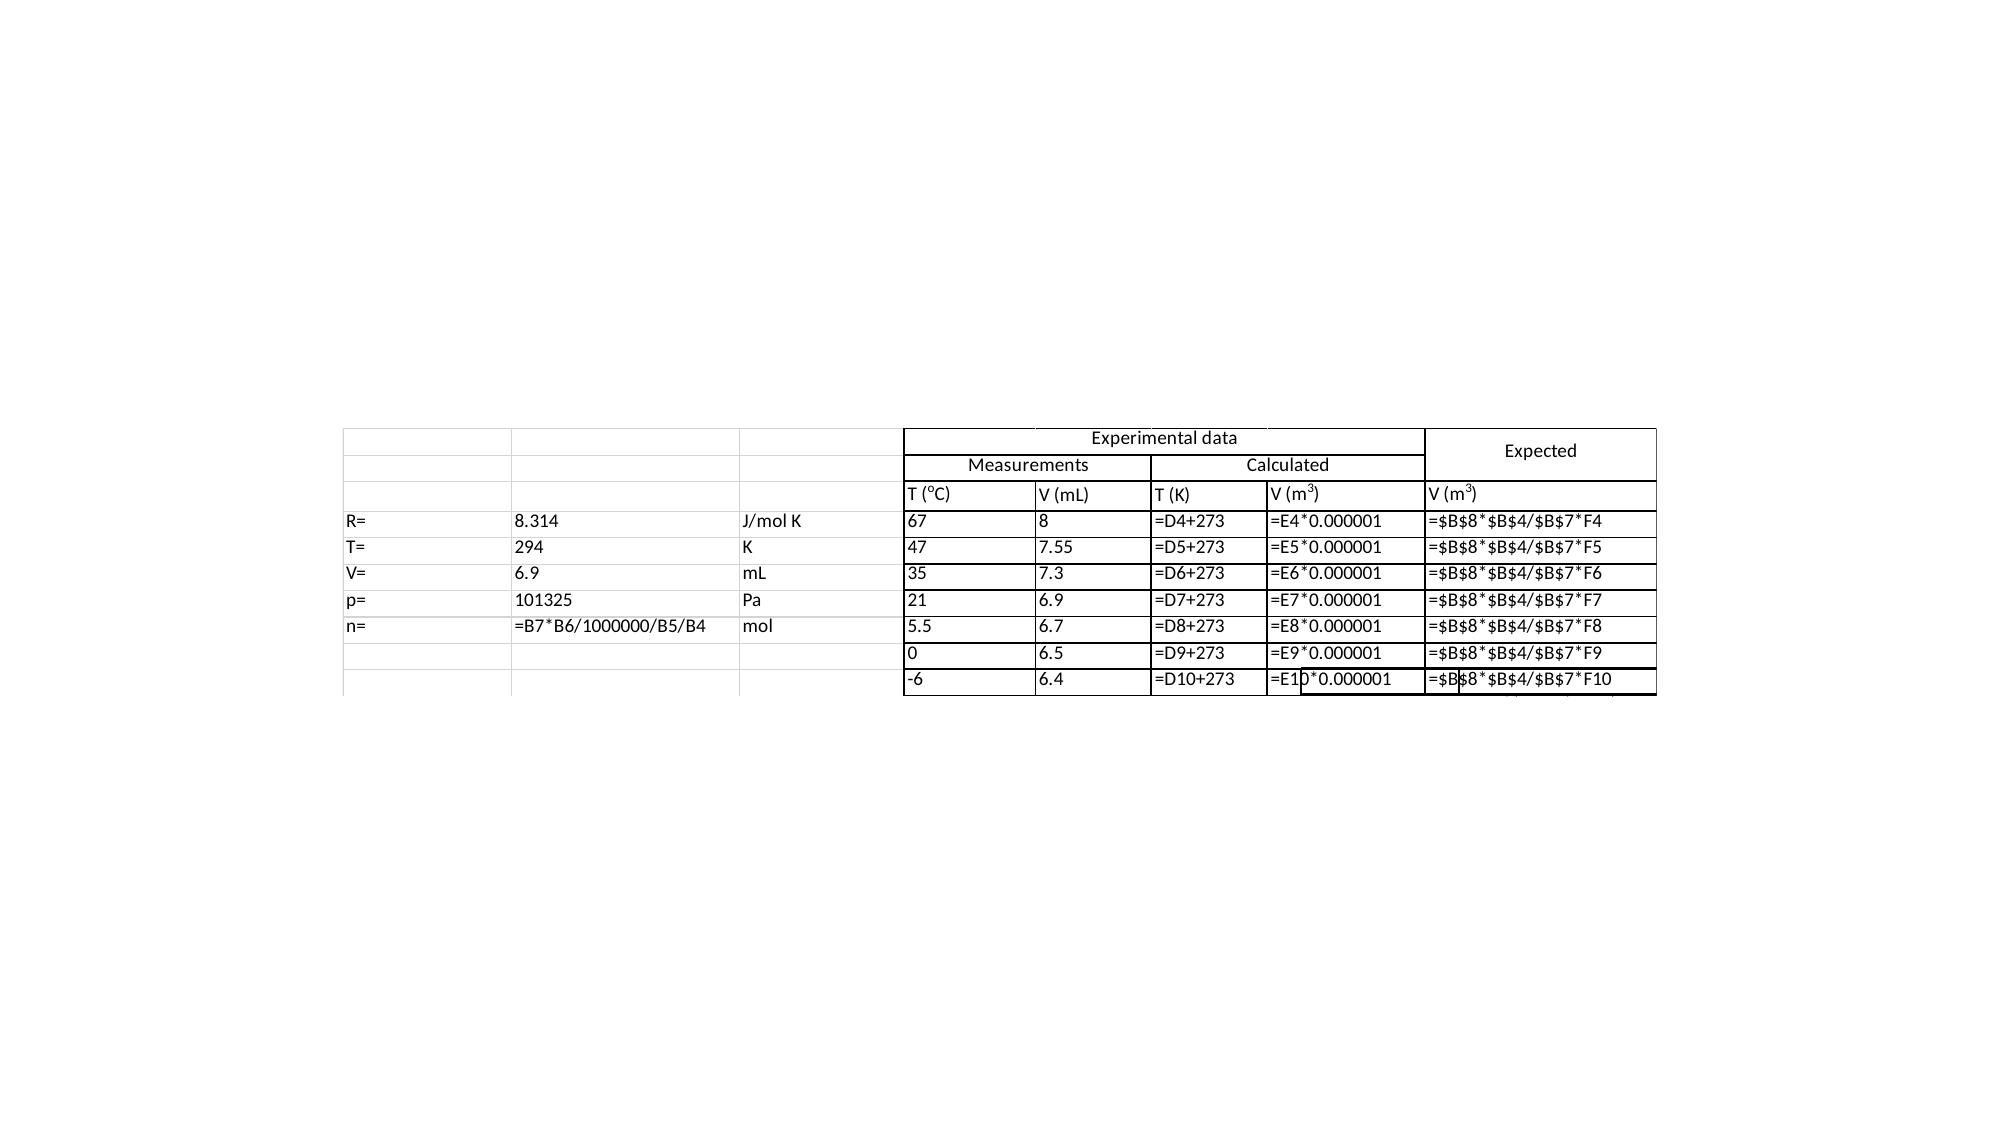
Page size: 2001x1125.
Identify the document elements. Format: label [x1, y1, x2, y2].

picture [342, 428, 1658, 697]
